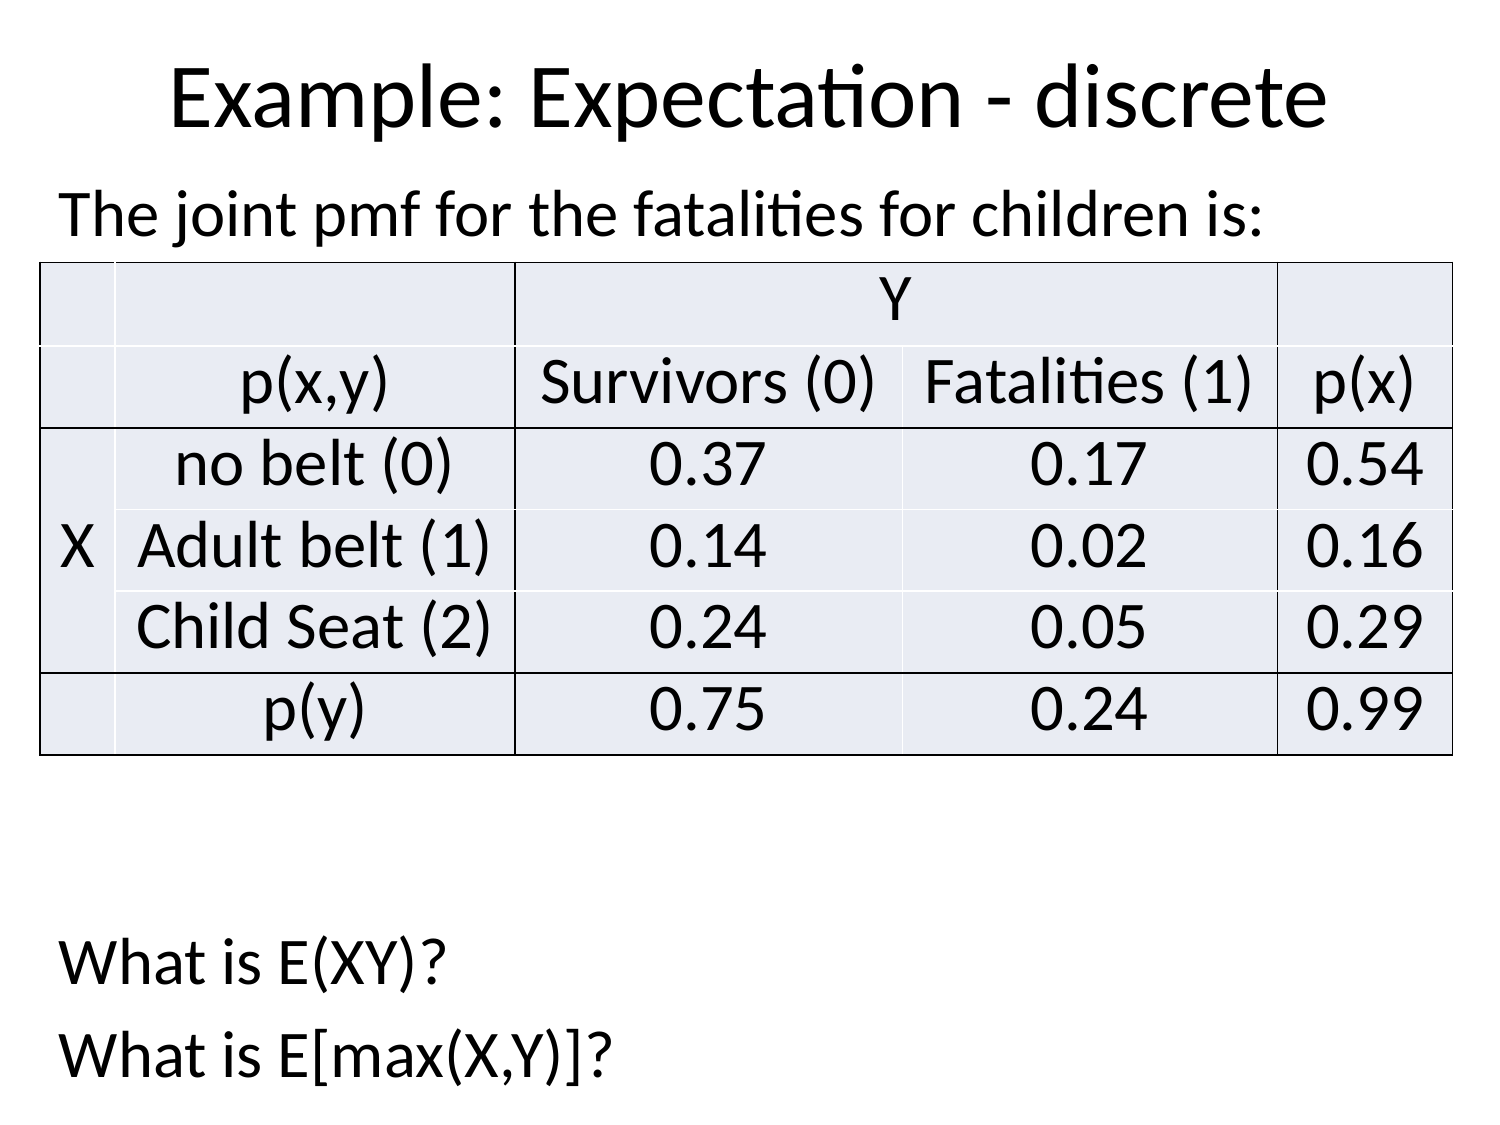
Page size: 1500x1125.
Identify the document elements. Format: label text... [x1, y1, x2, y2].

table_cell 0.99 [1278, 674, 1452, 754]
table_header [116, 263, 514, 345]
table_cell no belt (0) [116, 429, 514, 509]
list The joint pmf for the fatalities for children is: What is E(XY)? What is E[max(X,Y)]? [43, 162, 1457, 1100]
table_cell 0.37 [516, 429, 902, 509]
table_cell p(x) [1278, 347, 1452, 427]
table_cell [41, 674, 114, 754]
table_cell 0.24 [903, 674, 1277, 754]
table_cell 0.17 [903, 429, 1277, 509]
table_cell 0.29 [1278, 592, 1452, 672]
table_cell 0.05 [903, 592, 1277, 672]
table_cell 0.75 [516, 674, 902, 754]
table_cell 0.14 [516, 510, 902, 590]
table_cell 0.02 [903, 510, 1277, 590]
table_cell 0.54 [1278, 429, 1452, 509]
table_cell 0.24 [516, 592, 902, 672]
table_cell Adult belt (1) [116, 510, 514, 590]
table_header Y [516, 263, 1277, 345]
table_cell X [41, 429, 114, 672]
table_cell p(x,y) [116, 347, 514, 427]
table_cell p(y) [116, 674, 514, 754]
table_header [41, 263, 114, 345]
table_header [1278, 263, 1452, 345]
table_cell Fatalities (1) [903, 347, 1277, 427]
table_cell Child Seat (2) [116, 592, 514, 672]
title Example: Expectation - discrete [0, 45, 1500, 138]
table_cell [41, 347, 114, 427]
table_cell 0.16 [1278, 510, 1452, 590]
table_cell Survivors (0) [516, 347, 902, 427]
